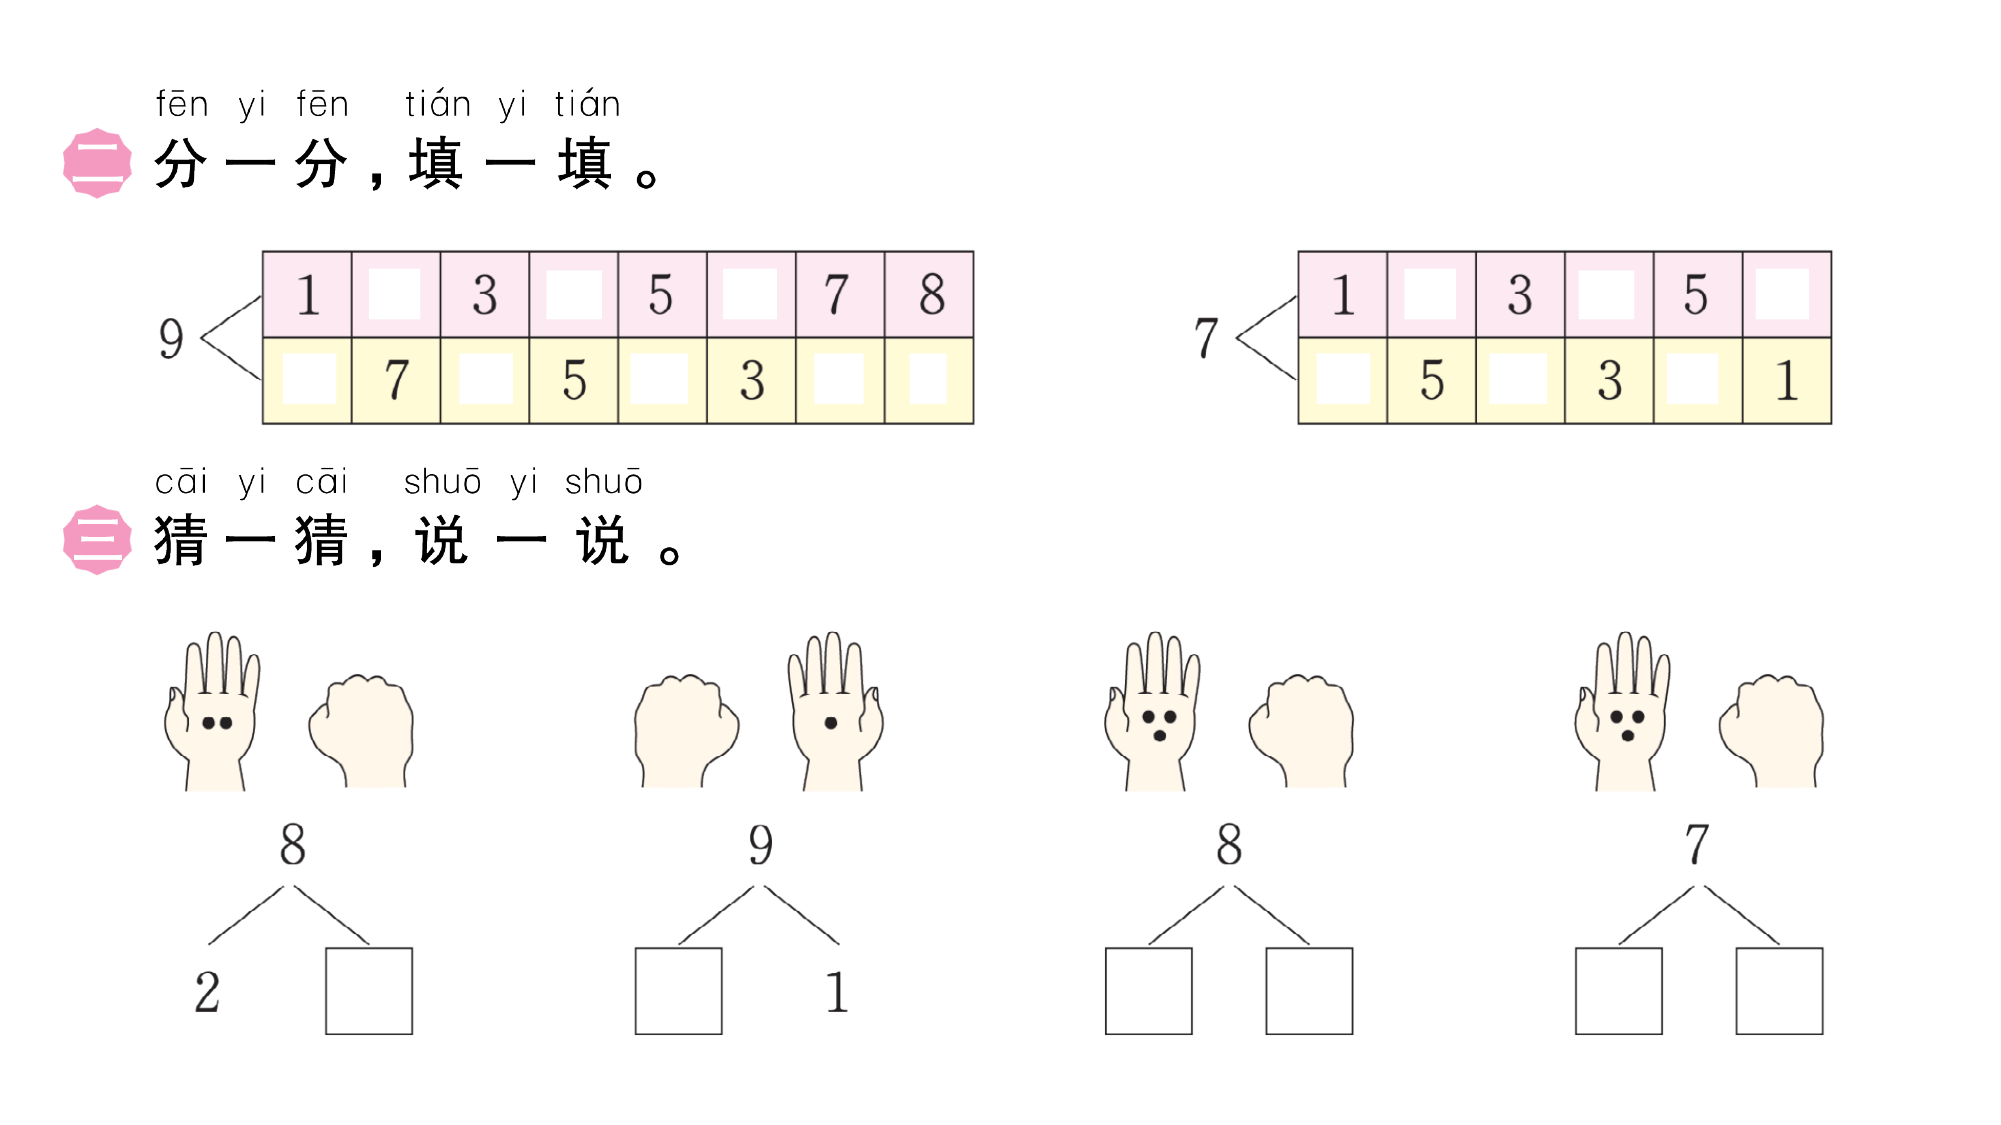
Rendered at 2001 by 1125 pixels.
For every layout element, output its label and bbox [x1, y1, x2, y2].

picture [58, 452, 1949, 602]
picture [147, 615, 1853, 1051]
picture [58, 58, 1949, 440]
